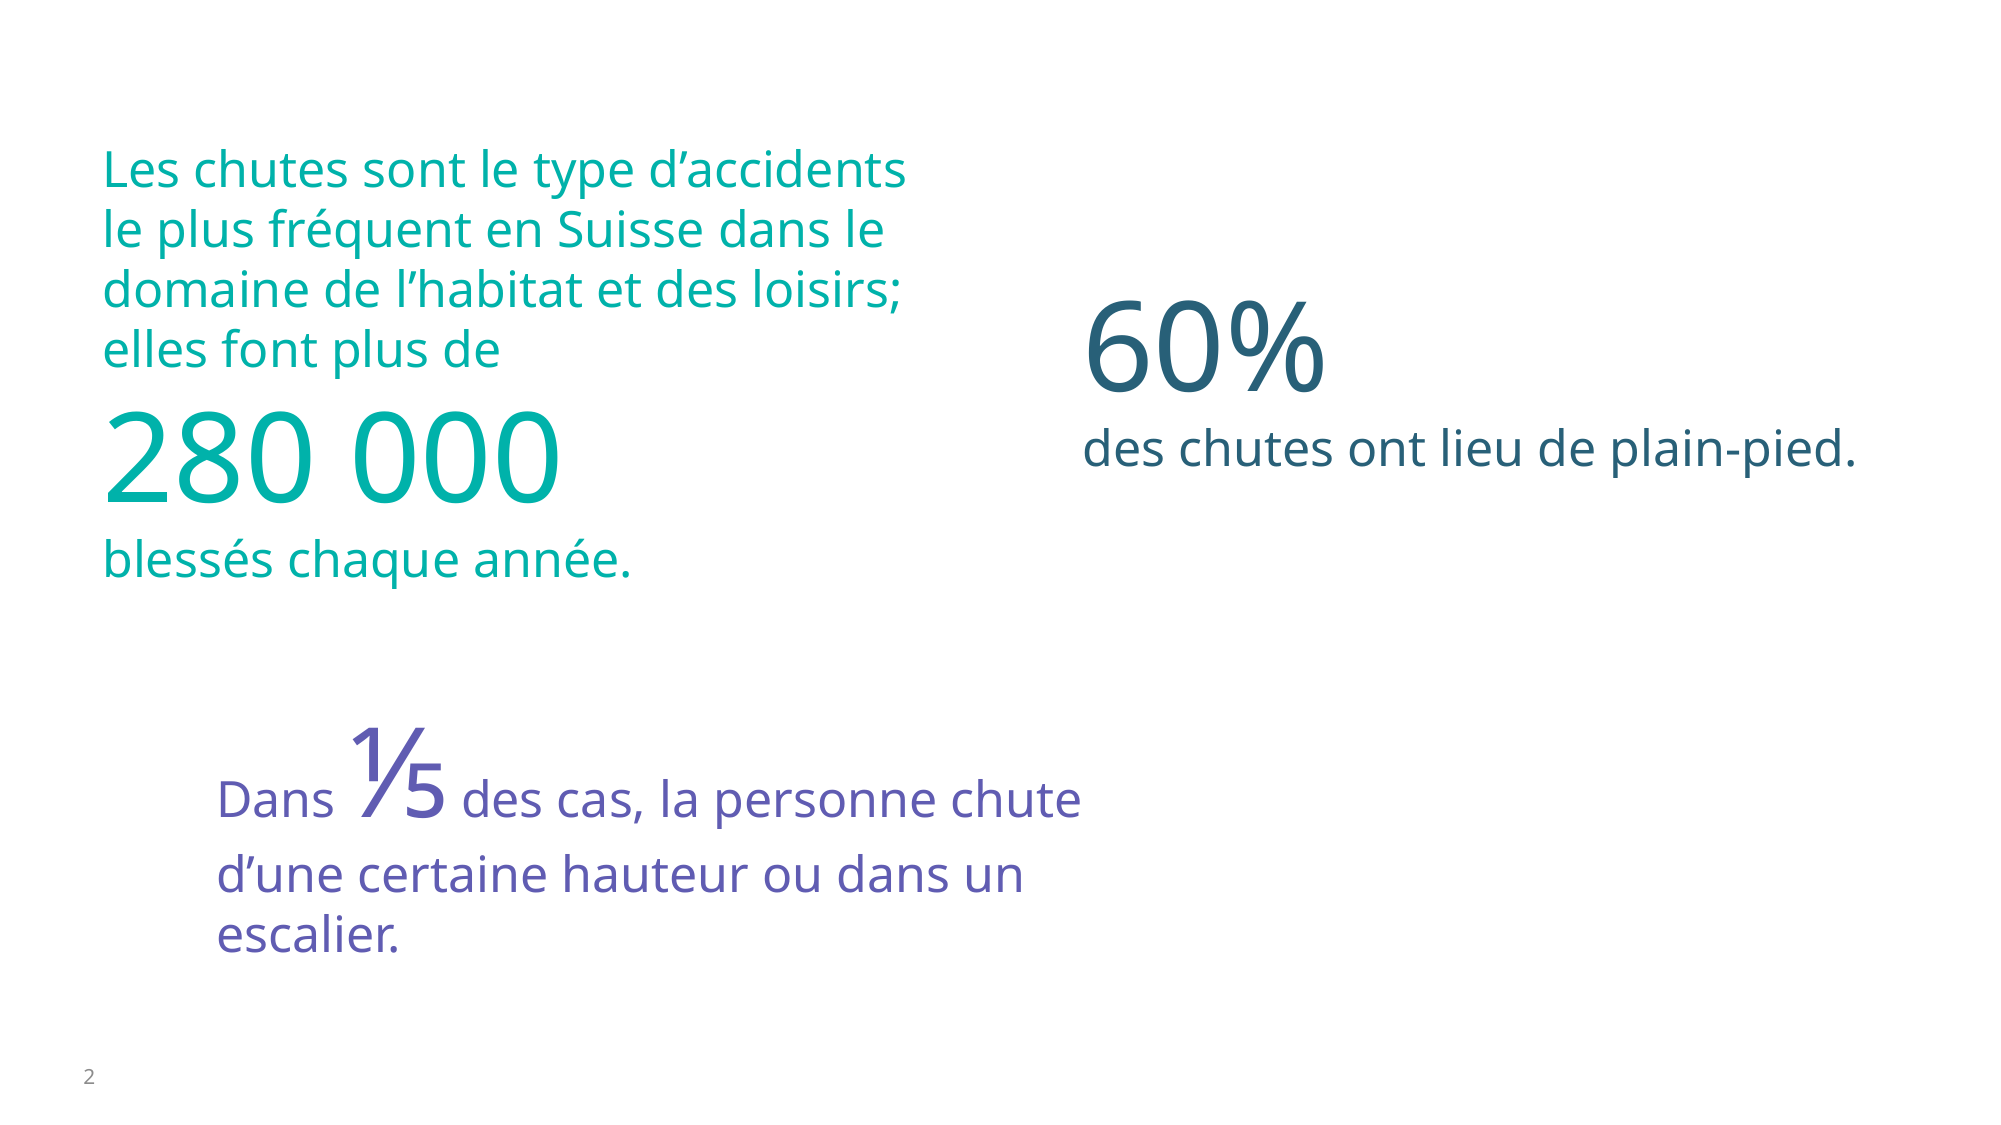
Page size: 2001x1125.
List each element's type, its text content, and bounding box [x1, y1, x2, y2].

slide_number 2 [83, 1063, 218, 1090]
text_box Dans ⅕ des cas, la personne chute d’une certaine hauteur ou dans un escalier. [216, 692, 1098, 963]
text_box 60% des chutes ont lieu de plain-pied. [1082, 266, 1981, 657]
text_box Les chutes sont le type d’accidents le plus fréquent en Suisse dans le domaine de l’habitat et des loisirs; elles font plus de 280 000 blessés chaque année. [102, 137, 941, 588]
